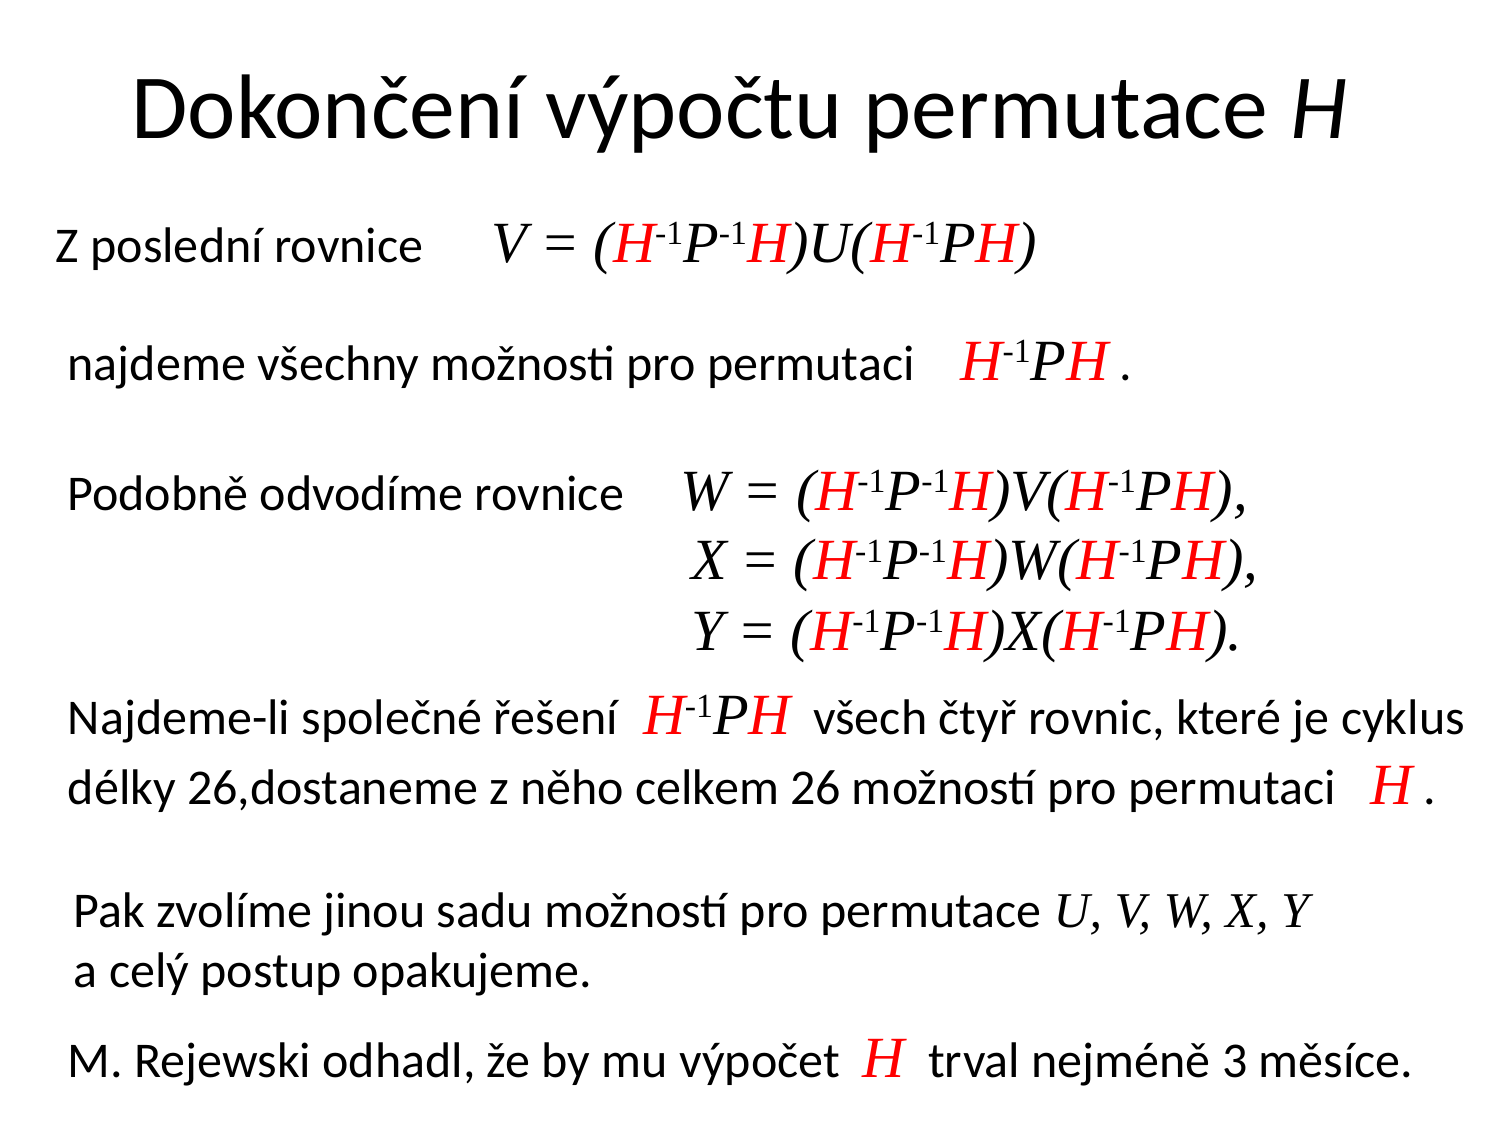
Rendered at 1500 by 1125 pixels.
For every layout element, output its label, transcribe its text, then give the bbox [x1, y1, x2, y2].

text_box Pak zvolíme jinou sadu možností pro permutace U, V, W, X, Y a celý postup opakujeme. [59, 869, 1337, 1005]
text_box Najdeme-li společné řešení H-1PH všech čtyř rovnic, které je cyklus délky 26,dostaneme z něho celkem 26 možností pro permutaci H . [53, 668, 1500, 824]
text_box Z poslední rovnice V = (H-1P-1H)U(H-1PH) [41, 196, 1424, 281]
text_box Podobně odvodíme rovnice W = (H-1P-1H)V(H-1PH), X = (H-1P-1H)W(H-1PH), Y = (H-1P-1H)X(H-1PH). [53, 444, 1435, 670]
text_box M. Rejewski odhadl, že by mu výpočet H trval nejméně 3 měsíce. [53, 1011, 1447, 1097]
text_box najdeme všechny možnosti pro permutaci H-1PH . [53, 314, 1441, 400]
title Dokončení výpočtu permutace H [75, 19, 1425, 185]
